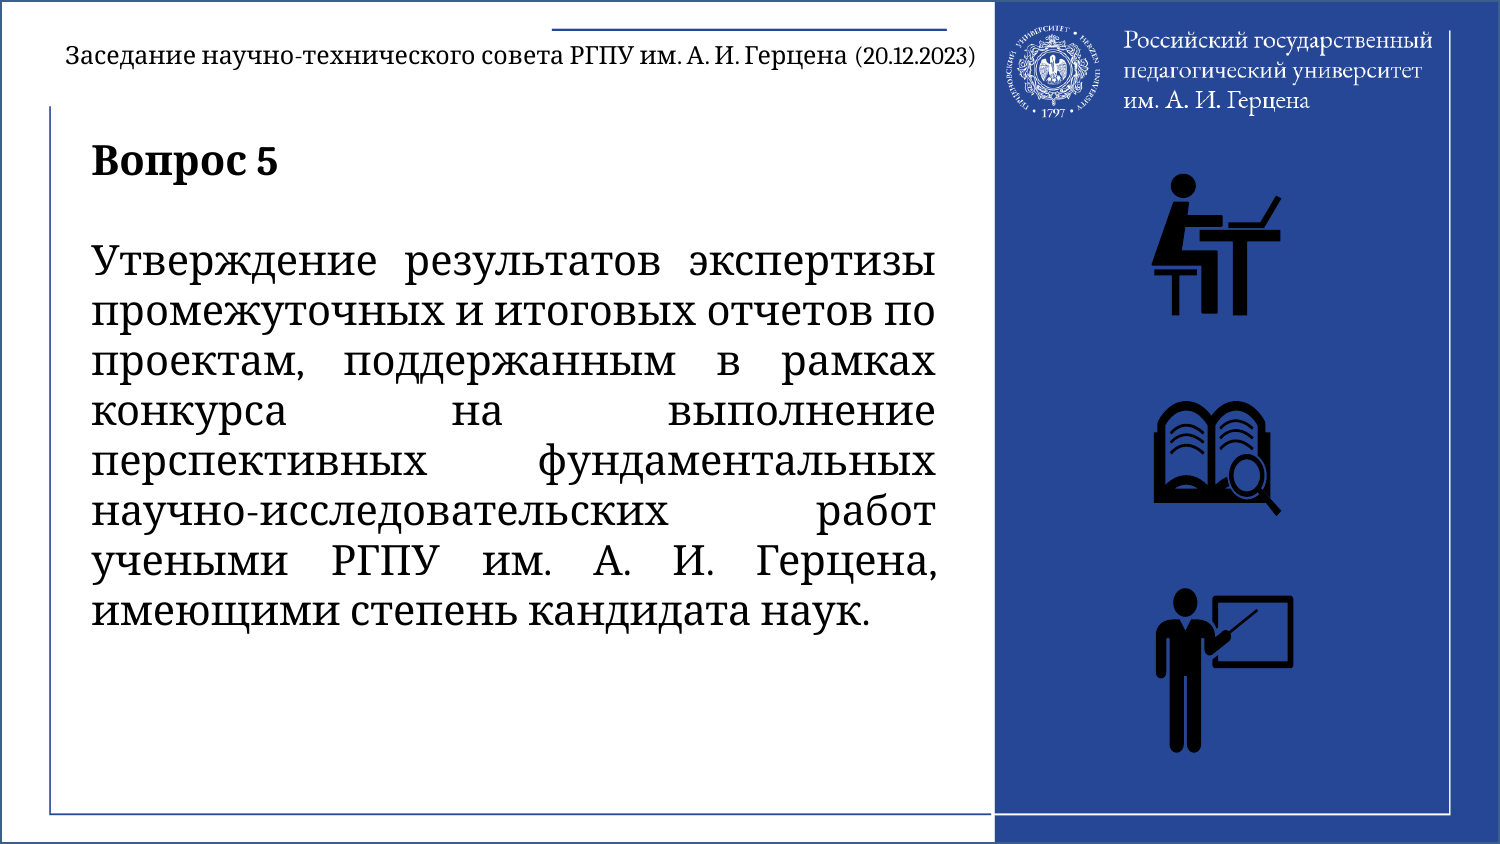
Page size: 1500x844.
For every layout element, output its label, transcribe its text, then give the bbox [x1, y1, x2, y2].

text_box [1170, 173, 1196, 198]
text_box [1155, 608, 1258, 753]
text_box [1153, 400, 1282, 517]
text_box [0, 0, 1500, 844]
text_box [1173, 588, 1198, 617]
text_box [1199, 195, 1282, 316]
text_box Заседание научно-технического совета РГПУ им. А. И. Герцена (20.12.2023) [50, 32, 998, 77]
text_box [1154, 269, 1197, 316]
text_box Вопрос 5 Утверждение результатов экспертизы промежуточных и итоговых отчетов по проектам, поддержанным в рамках конкурса на выполнение перспективных фундаментальных научно-исследовательских работ учеными РГПУ им. А. И. Герцена, имеющими степень кандидата наук. [76, 126, 951, 642]
text_box [1212, 595, 1294, 669]
text_box [1151, 201, 1223, 314]
